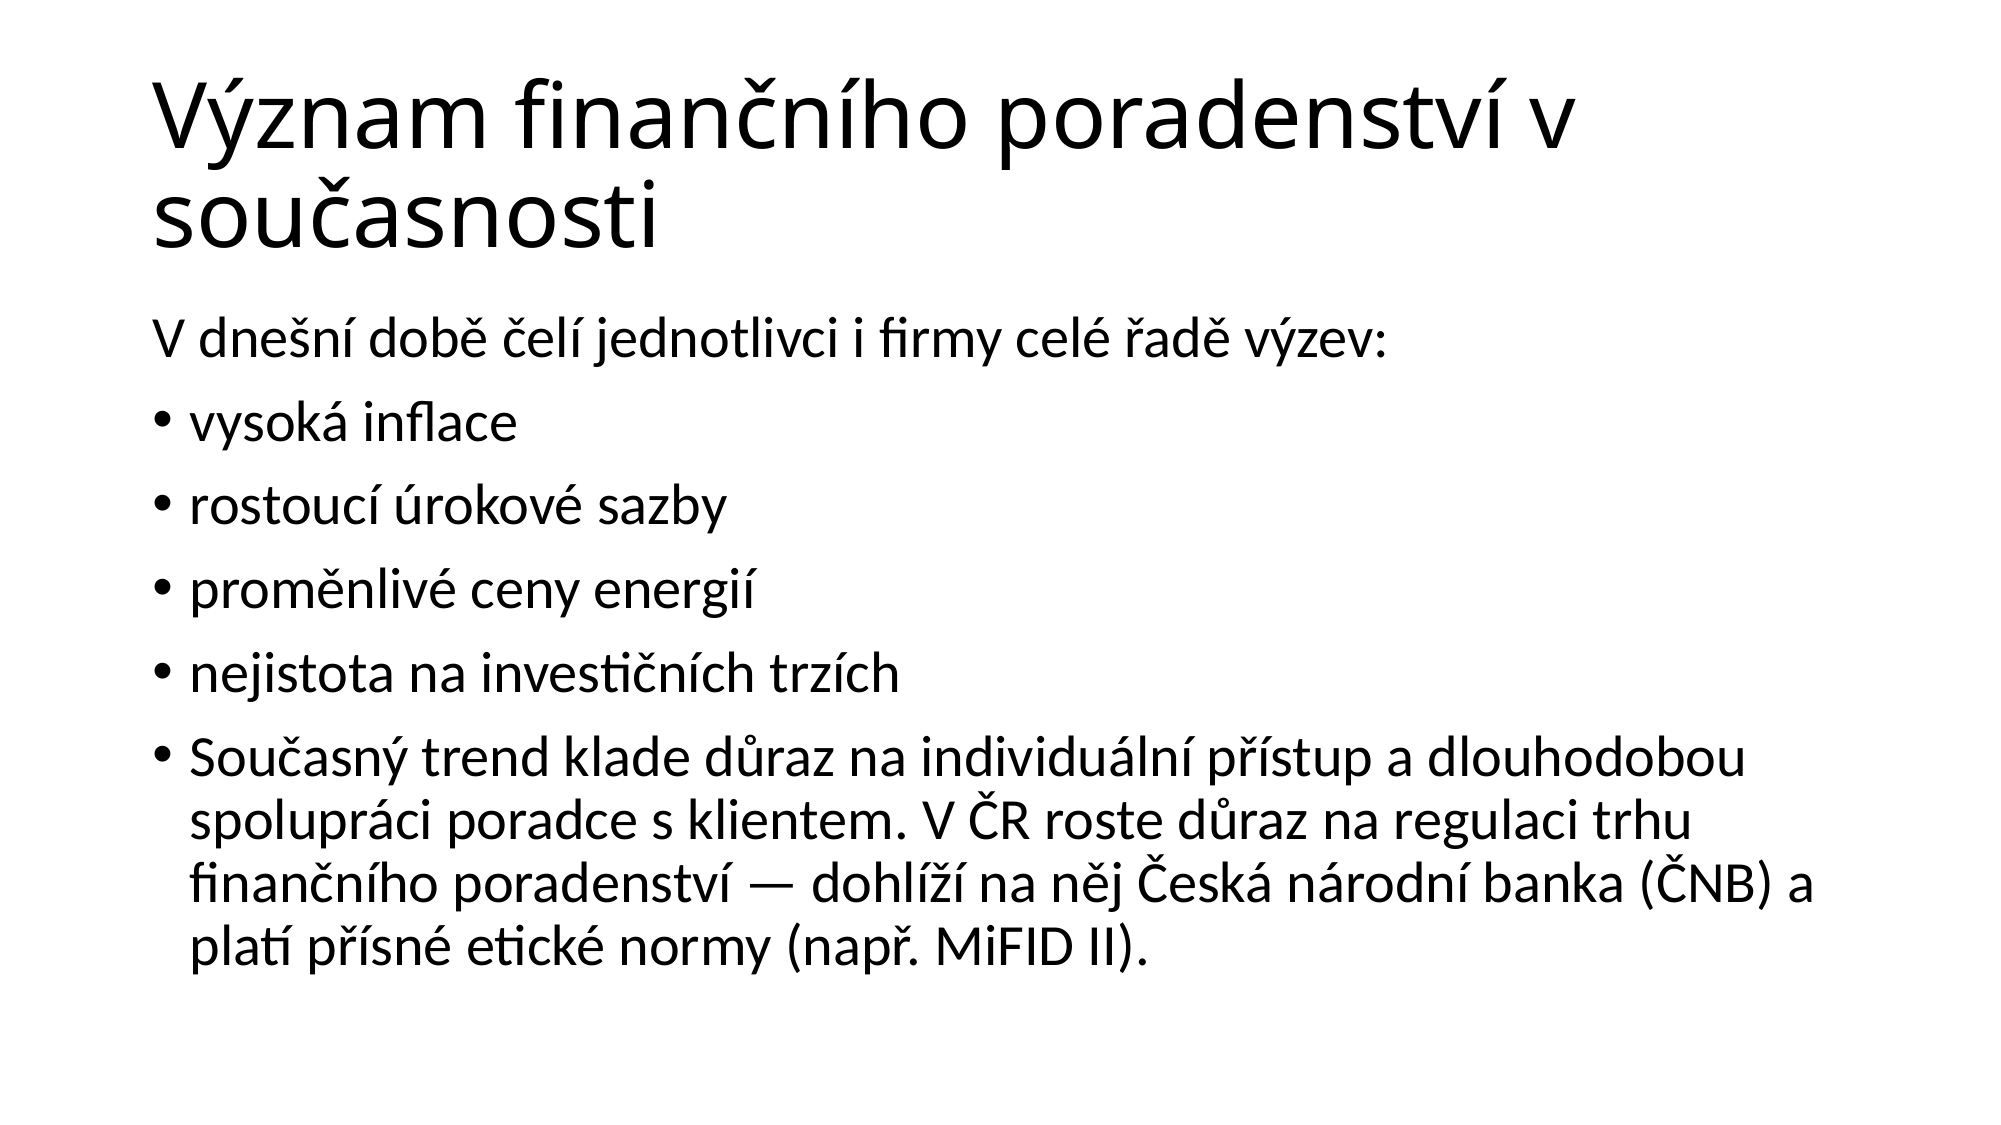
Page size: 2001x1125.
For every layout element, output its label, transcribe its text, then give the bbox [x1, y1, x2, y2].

list V dnešní době čelí jednotlivci i firmy celé řadě výzev: vysoká inflace rostoucí úrokové sazby proměnlivé ceny energií nejistota na investičních trzích Současný trend klade důraz na individuální přístup a dlouhodobou spolupráci poradce s klientem. V ČR roste důraz na regulaci trhu finančního poradenství — dohlíží na něj Česká národní banka (ČNB) a platí přísné etické normy (např. MiFID II). [137, 299, 1863, 1014]
title Význam finančního poradenství v současnosti [137, 59, 1863, 278]
